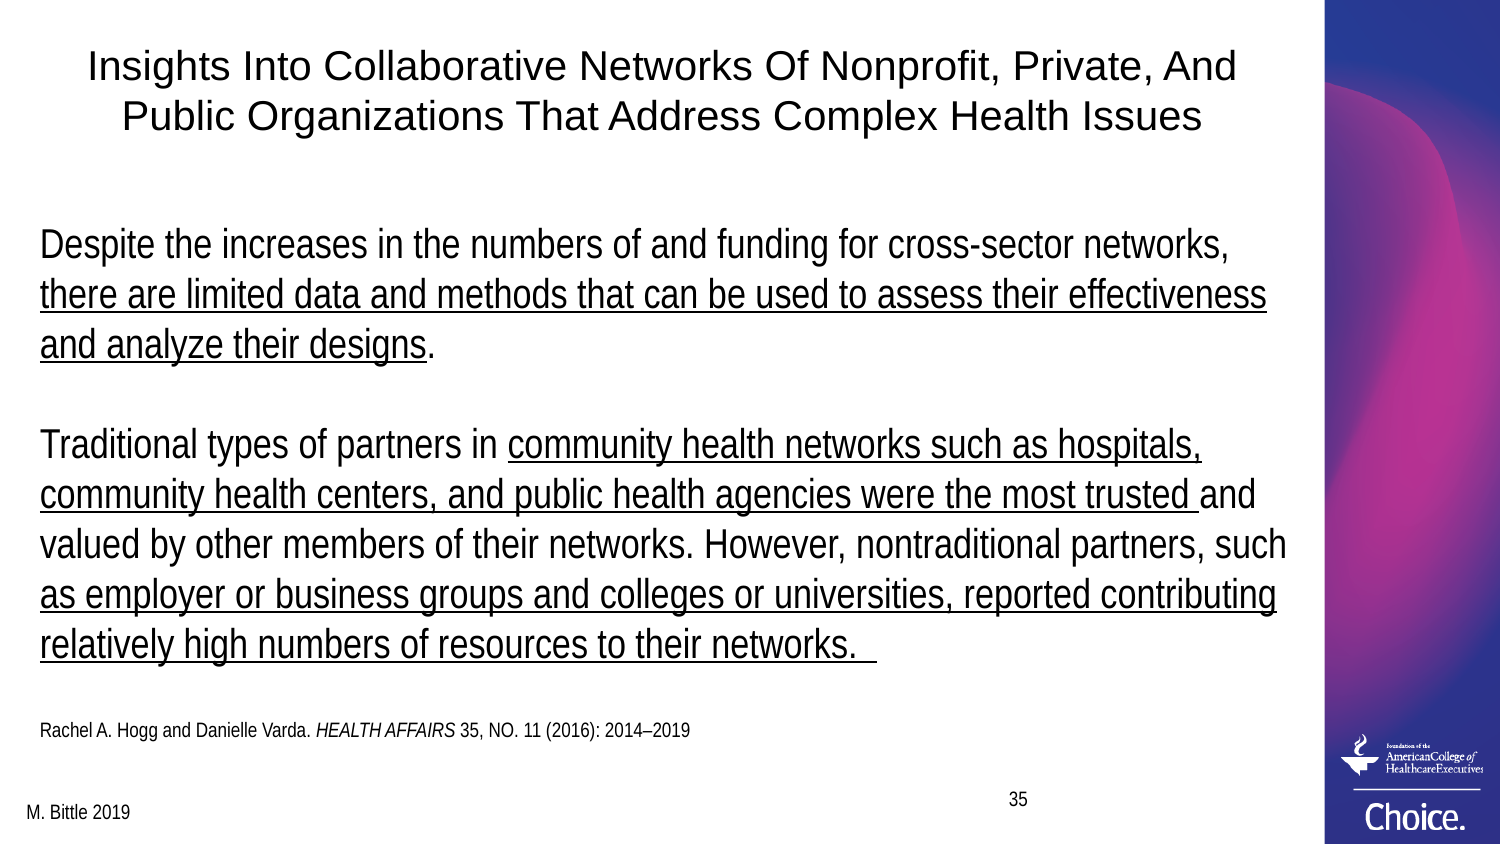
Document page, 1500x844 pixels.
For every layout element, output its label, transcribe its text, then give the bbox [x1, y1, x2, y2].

slide_number 35 [993, 768, 1257, 827]
picture [1324, 0, 1500, 844]
title Insights Into Collaborative Networks Of Nonprofit, Private, And Public Organizations That Address Complex Health Issues [24, 18, 1300, 160]
text_box M. Bittle 2019 [11, 792, 225, 830]
text_box Despite the increases in the numbers of and funding for cross-sector networks, there are limited data and methods that can be used to assess their effectiveness and analyze their designs. Traditional types of partners in community health networks such as hospitals, community health centers, and public health agencies were the most trusted and valued by other members of their networks. However, nontraditional partners, such as employer or business groups and colleges or universities, reported contributing relatively high numbers of resources to their networks. Rachel A. Hogg and Danielle Varda. HEALTH AFFAIRS 35, NO. 11 (2016): 2014–2019 [24, 159, 1325, 750]
